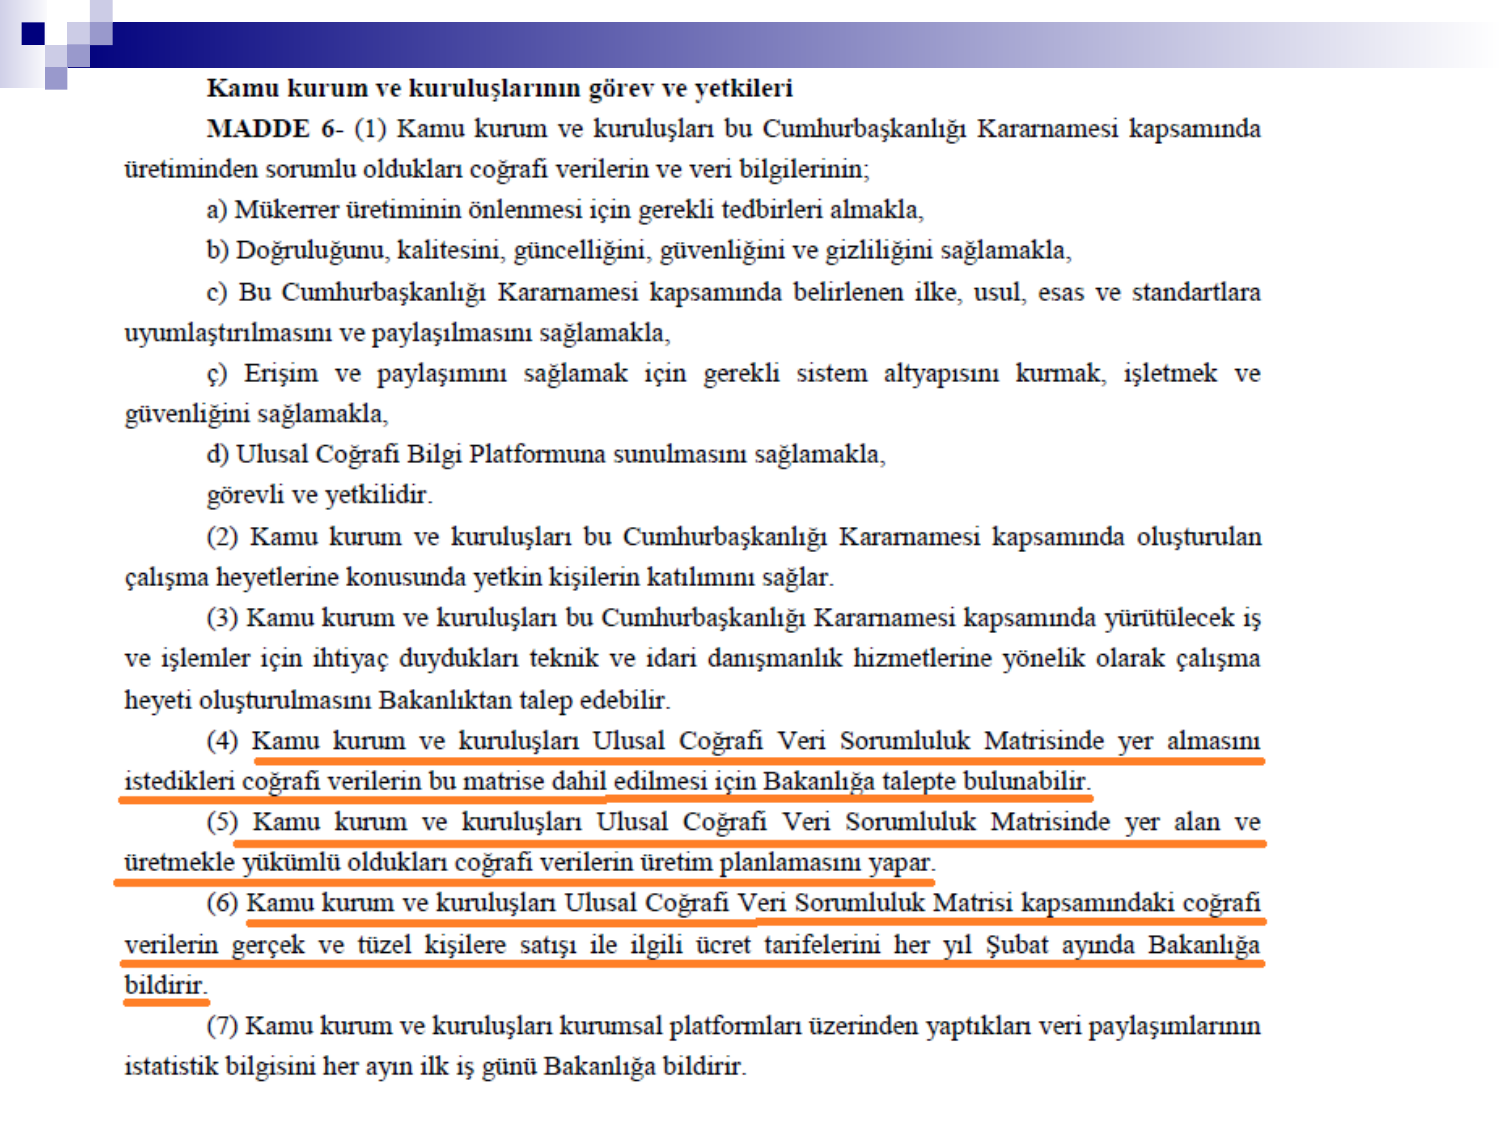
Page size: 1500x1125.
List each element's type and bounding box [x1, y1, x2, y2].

picture [112, 71, 1277, 1088]
